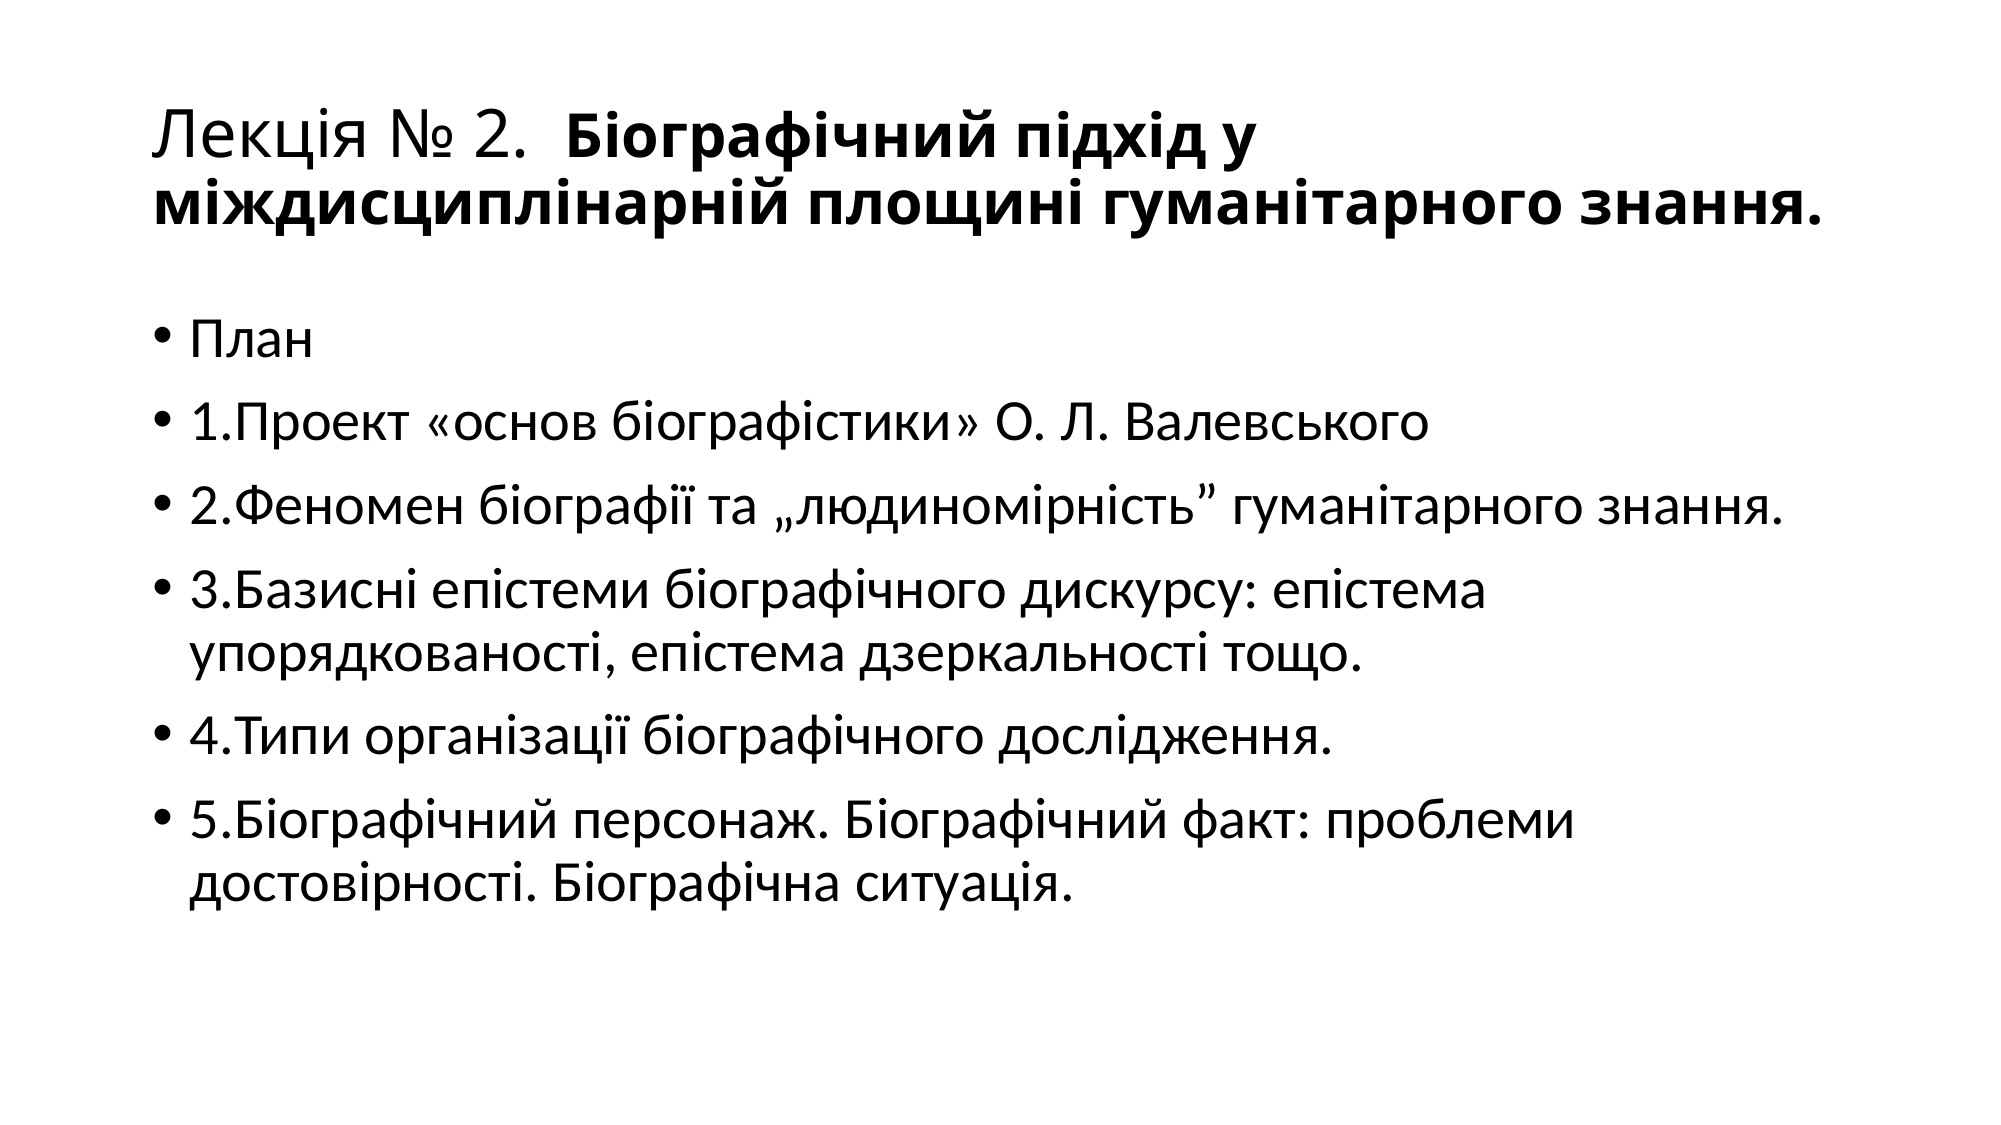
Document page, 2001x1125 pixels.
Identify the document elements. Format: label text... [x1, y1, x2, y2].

list План 1.Проект «основ біографістики» О. Л. Валевського 2.Феномен біографії та „людиномірність” гуманітарного знання. 3.Базисні епістеми біографічного дискурсу: епістема упорядкованості, епістема дзеркальності тощо. 4.Типи організації біографічного дослідження. 5.Біографічний персонаж. Біографічний факт: проблеми достовірності. Біографічна ситуація. [137, 299, 1863, 1014]
title Лекція № 2. Біографічний підхід у міждисциплінарній площині гуманітарного знання. [137, 59, 1863, 278]
